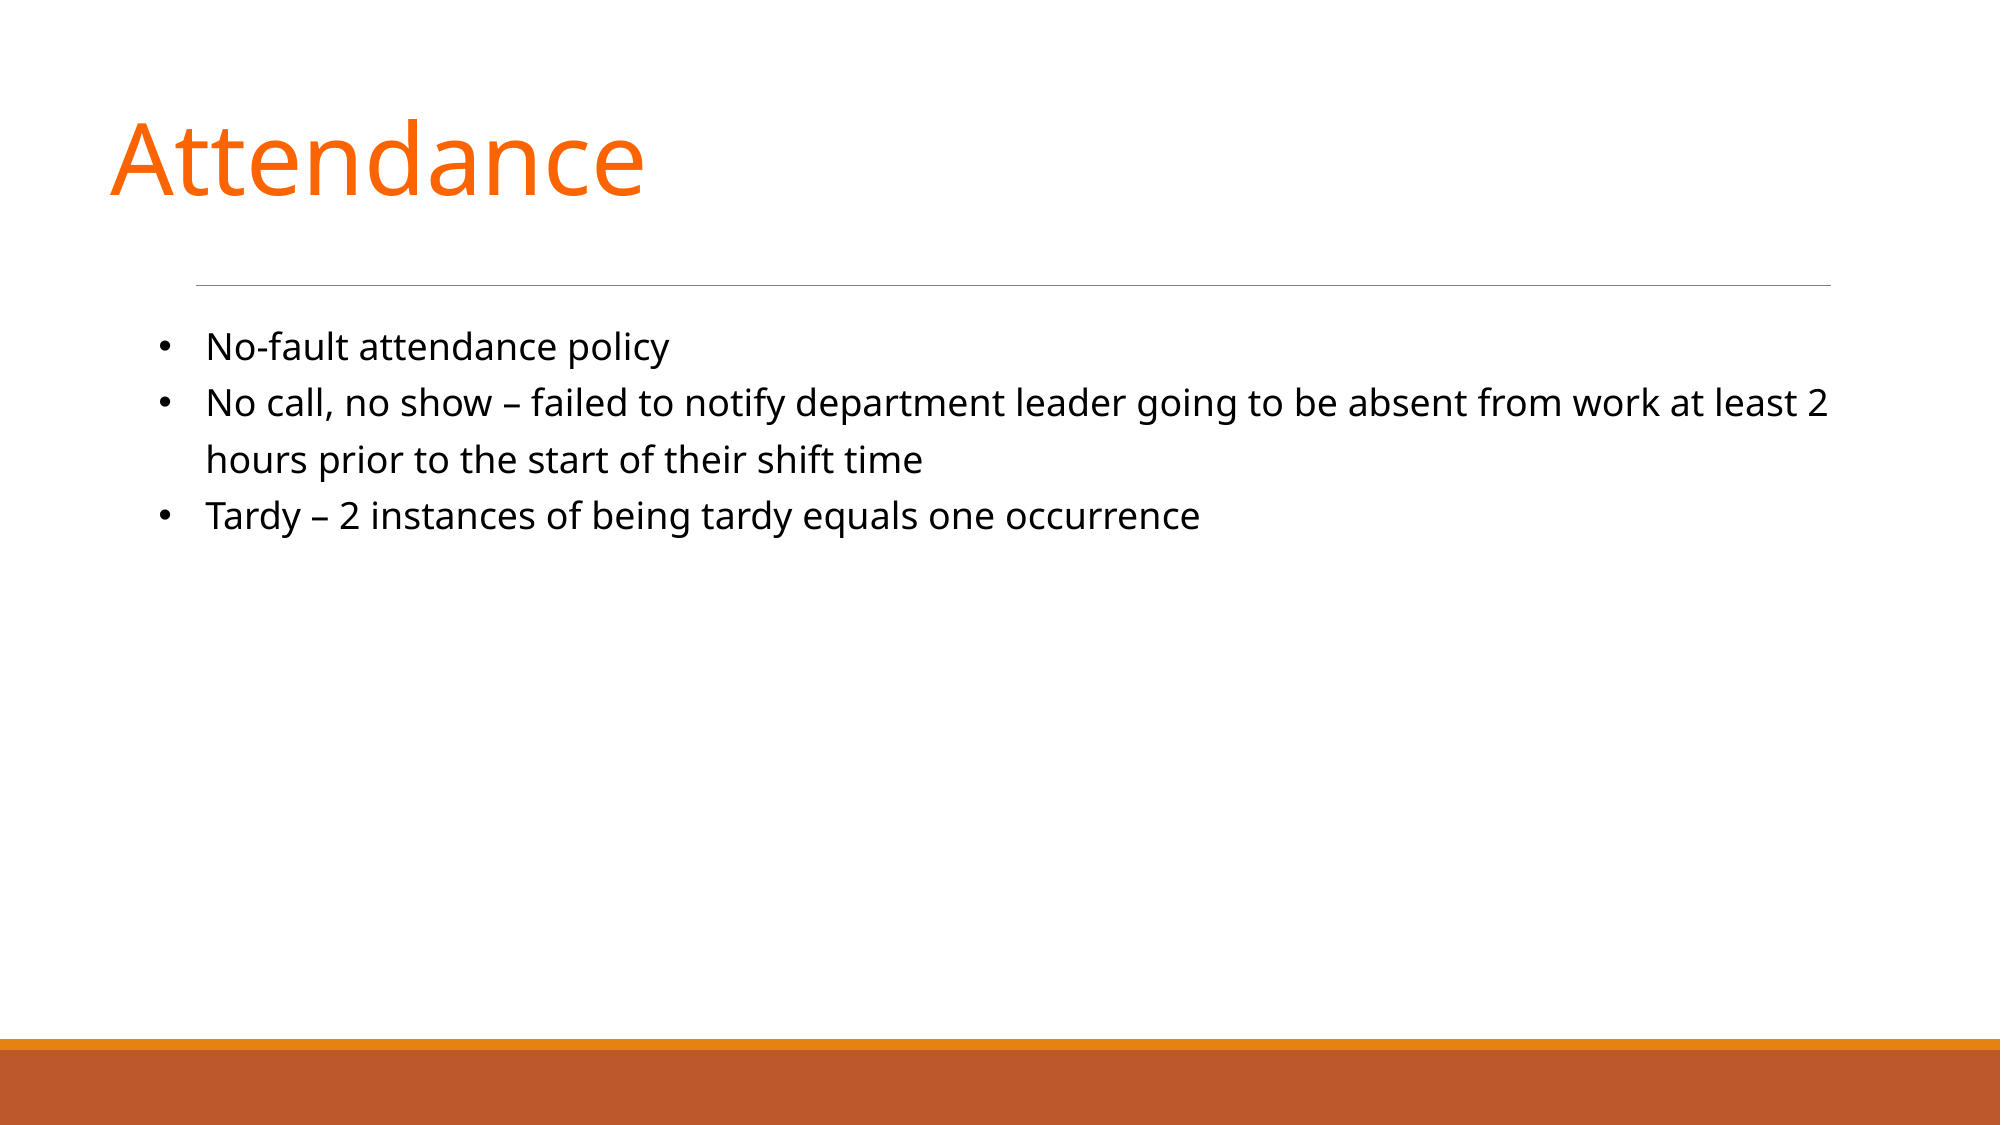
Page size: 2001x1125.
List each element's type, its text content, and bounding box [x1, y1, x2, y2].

text_box Attendance [95, 88, 1907, 223]
text_box No-fault attendance policy No call, no show – failed to notify department leader going to be absent from work at least 2 hours prior to the start of their shift time Tardy – 2 instances of being tardy equals one occurrence [143, 304, 1905, 882]
